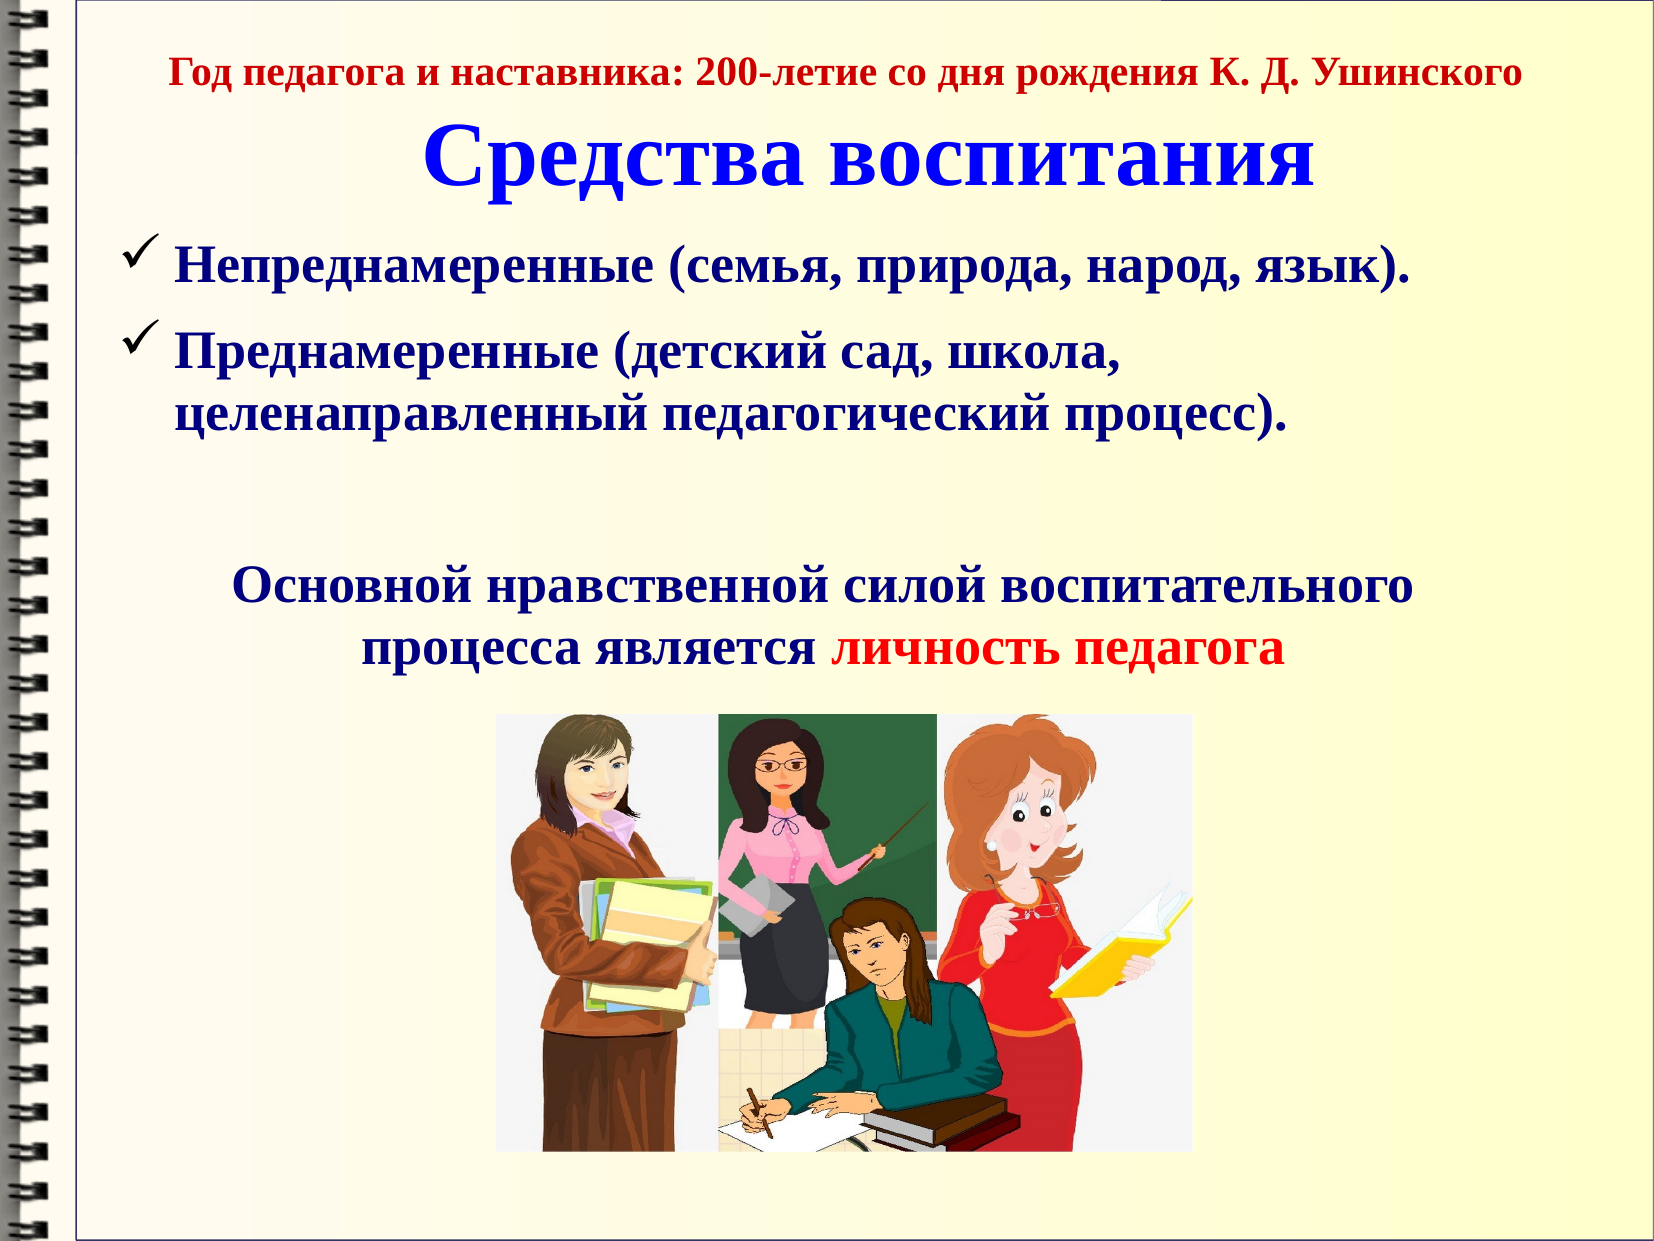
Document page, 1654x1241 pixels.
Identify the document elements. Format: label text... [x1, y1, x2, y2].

list Непреднамеренные (семья, природа, народ, язык). Преднамеренные (детский сад, школа, целенаправленный педагогический процесс). Основной нравственной силой воспитательного процесса является личность педагога [117, 229, 1530, 1175]
text_box Год педагога и наставника: 200-летие со дня рождения К. Д. Ушинского [153, 41, 1571, 103]
picture [495, 714, 1194, 1152]
picture [0, 0, 75, 1241]
title Средства воспитания [121, 101, 1534, 207]
